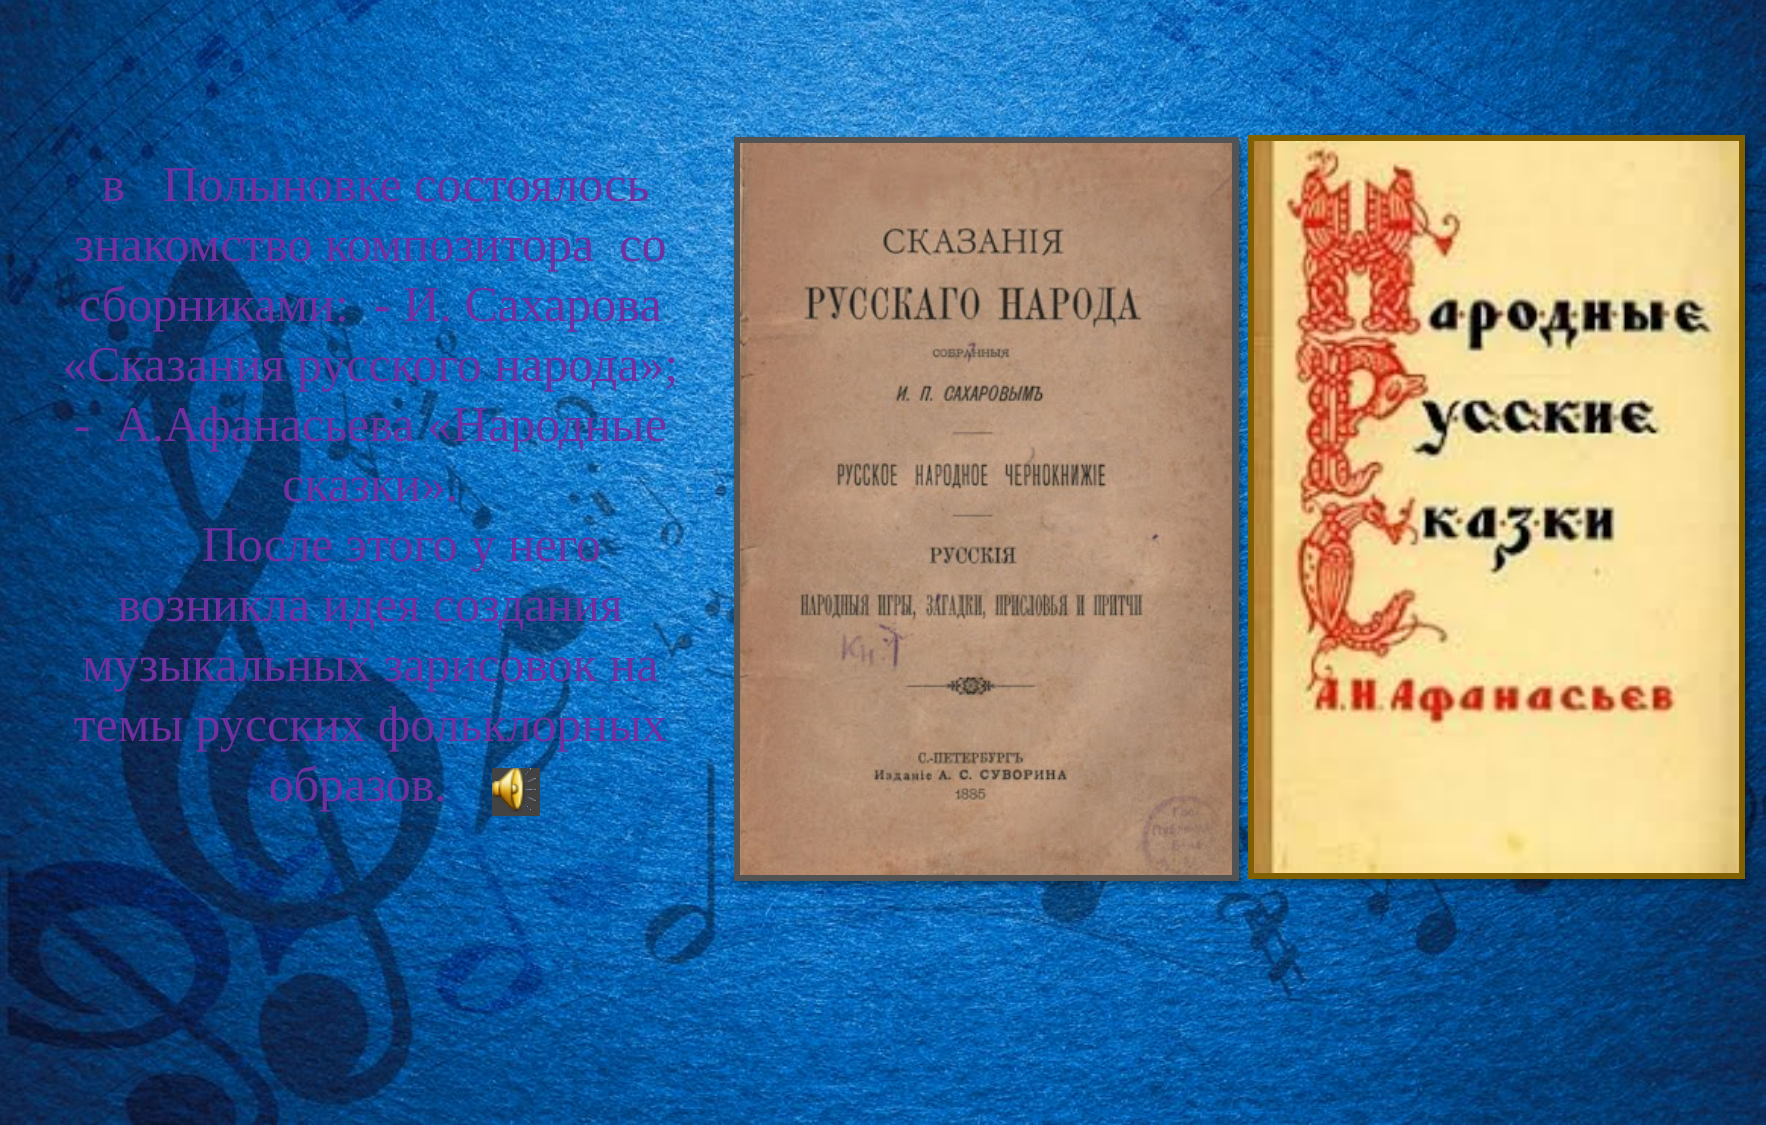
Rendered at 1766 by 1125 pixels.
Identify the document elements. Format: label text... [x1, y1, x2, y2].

text_box в Полыновке состоялось знакомство композитора со сборниками: - И. Сахарова «Сказания русского народа»; - А.Афанасьева «Народные сказки». После этого у него возникла идея создания музыкальных зарисовок на темы русских фольклорных образов. [37, 144, 703, 820]
picture [0, 0, 1766, 1125]
